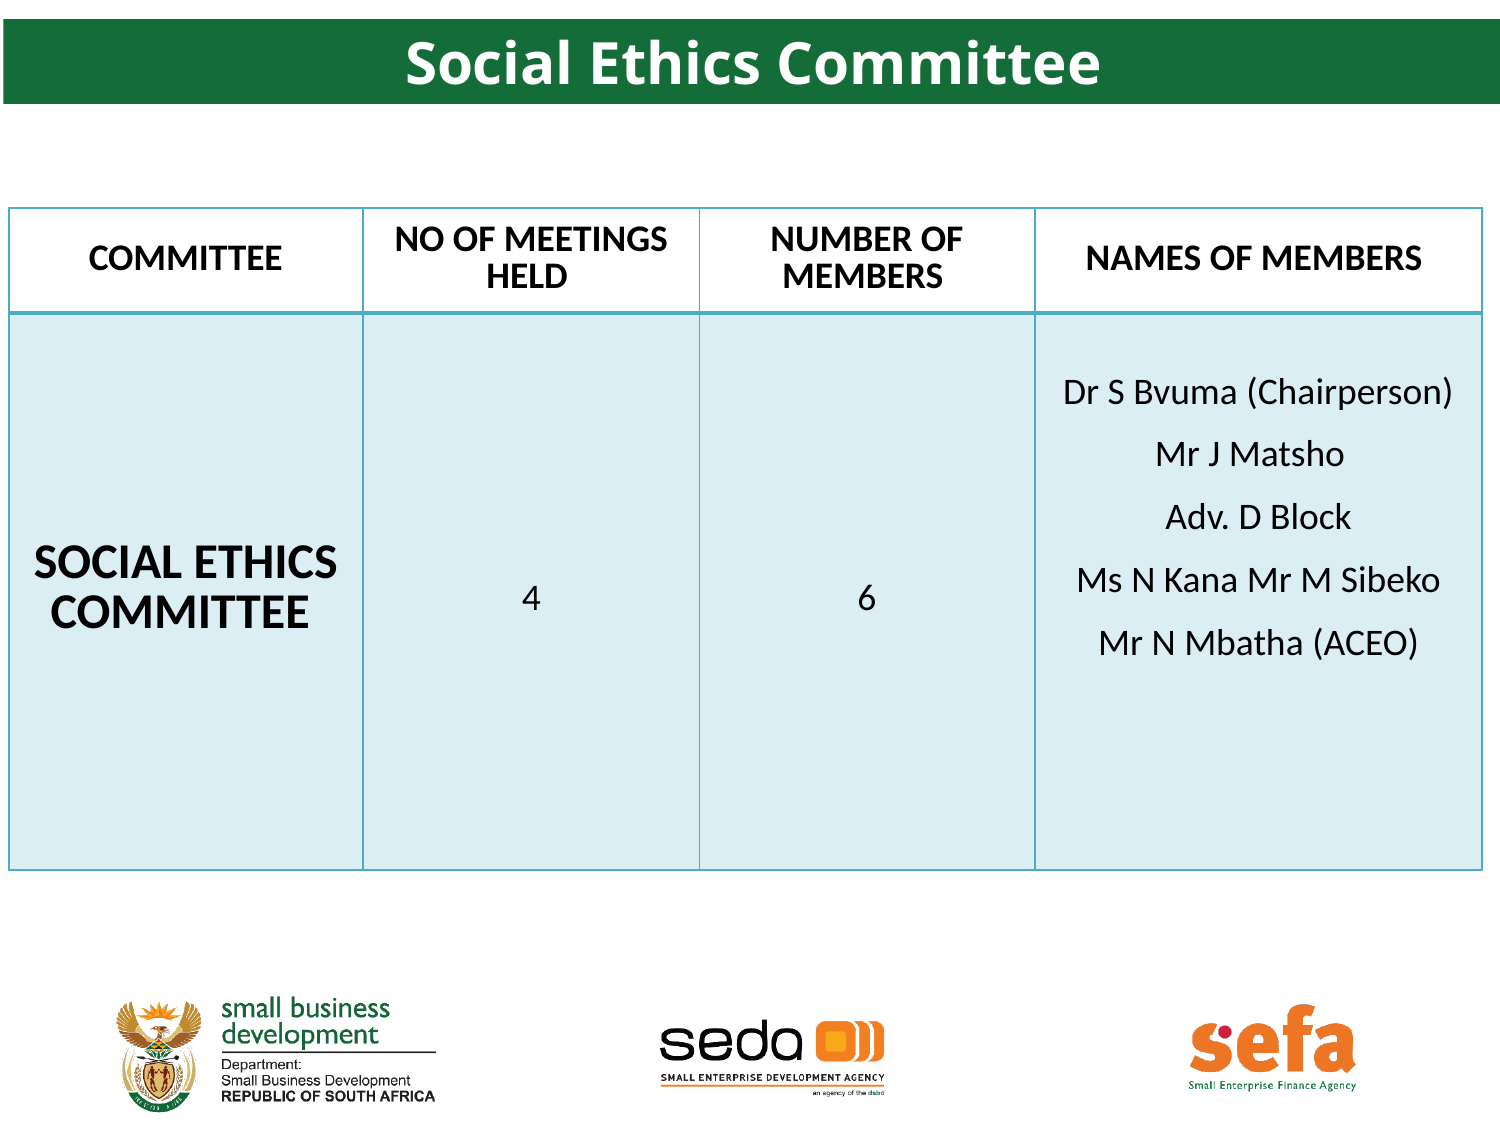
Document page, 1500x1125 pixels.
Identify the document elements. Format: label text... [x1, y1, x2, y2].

table_header Names of members [1036, 209, 1481, 311]
table_cell 6 [700, 315, 1034, 869]
table_header No of meetings held [364, 209, 699, 311]
text_box Social Ethics Committee [3, 19, 1500, 104]
picture [40, 963, 1414, 1125]
table_header Committee [10, 209, 362, 311]
table_header Number of members [700, 209, 1034, 311]
table_cell 4 [364, 315, 699, 869]
table_cell Social Ethics Committee [10, 315, 362, 869]
table_cell Dr S Bvuma (Chairperson) Mr J Matsho Adv. D Block Ms N Kana Mr M Sibeko Mr N Mbatha (ACEO) [1036, 315, 1481, 869]
